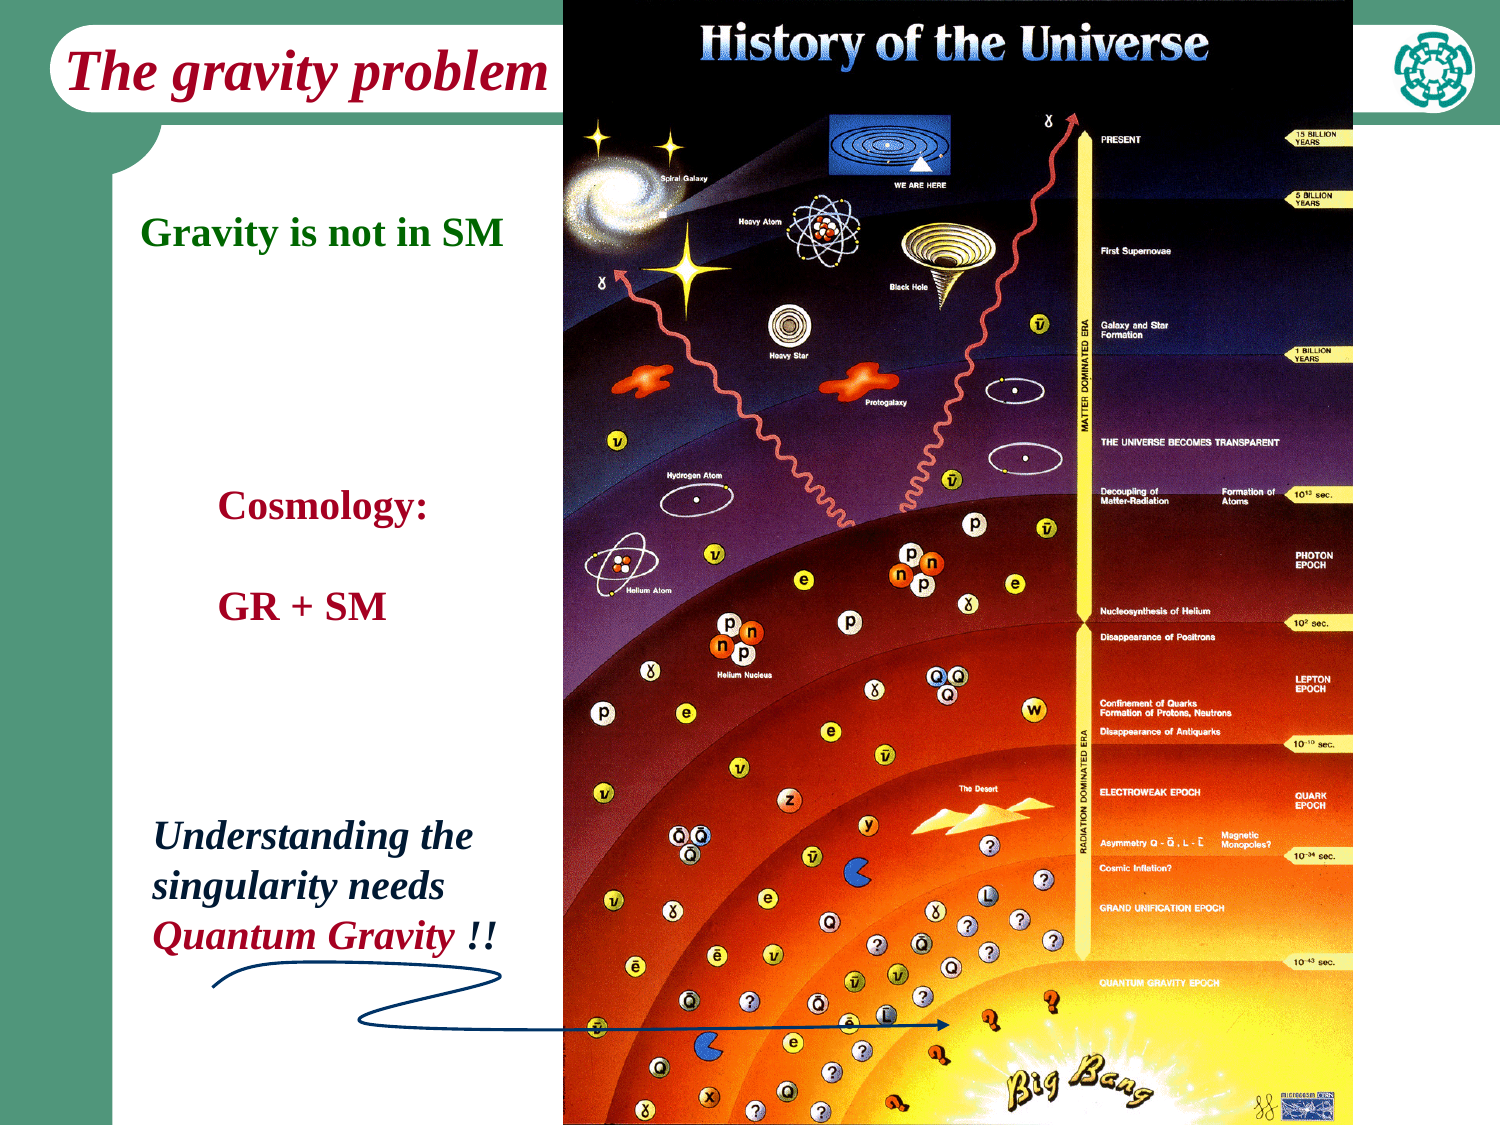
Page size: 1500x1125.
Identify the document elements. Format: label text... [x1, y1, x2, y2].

text_box Gravity is not in SM [125, 196, 525, 262]
picture [562, 0, 1353, 1125]
picture [1391, 29, 1476, 114]
text_box Understanding the singularity needs Quantum Gravity !! [137, 800, 538, 965]
text_box The gravity problem [49, 24, 557, 110]
text_box [212, 961, 557, 1030]
text_box Cosmology: GR + SM [202, 470, 455, 636]
